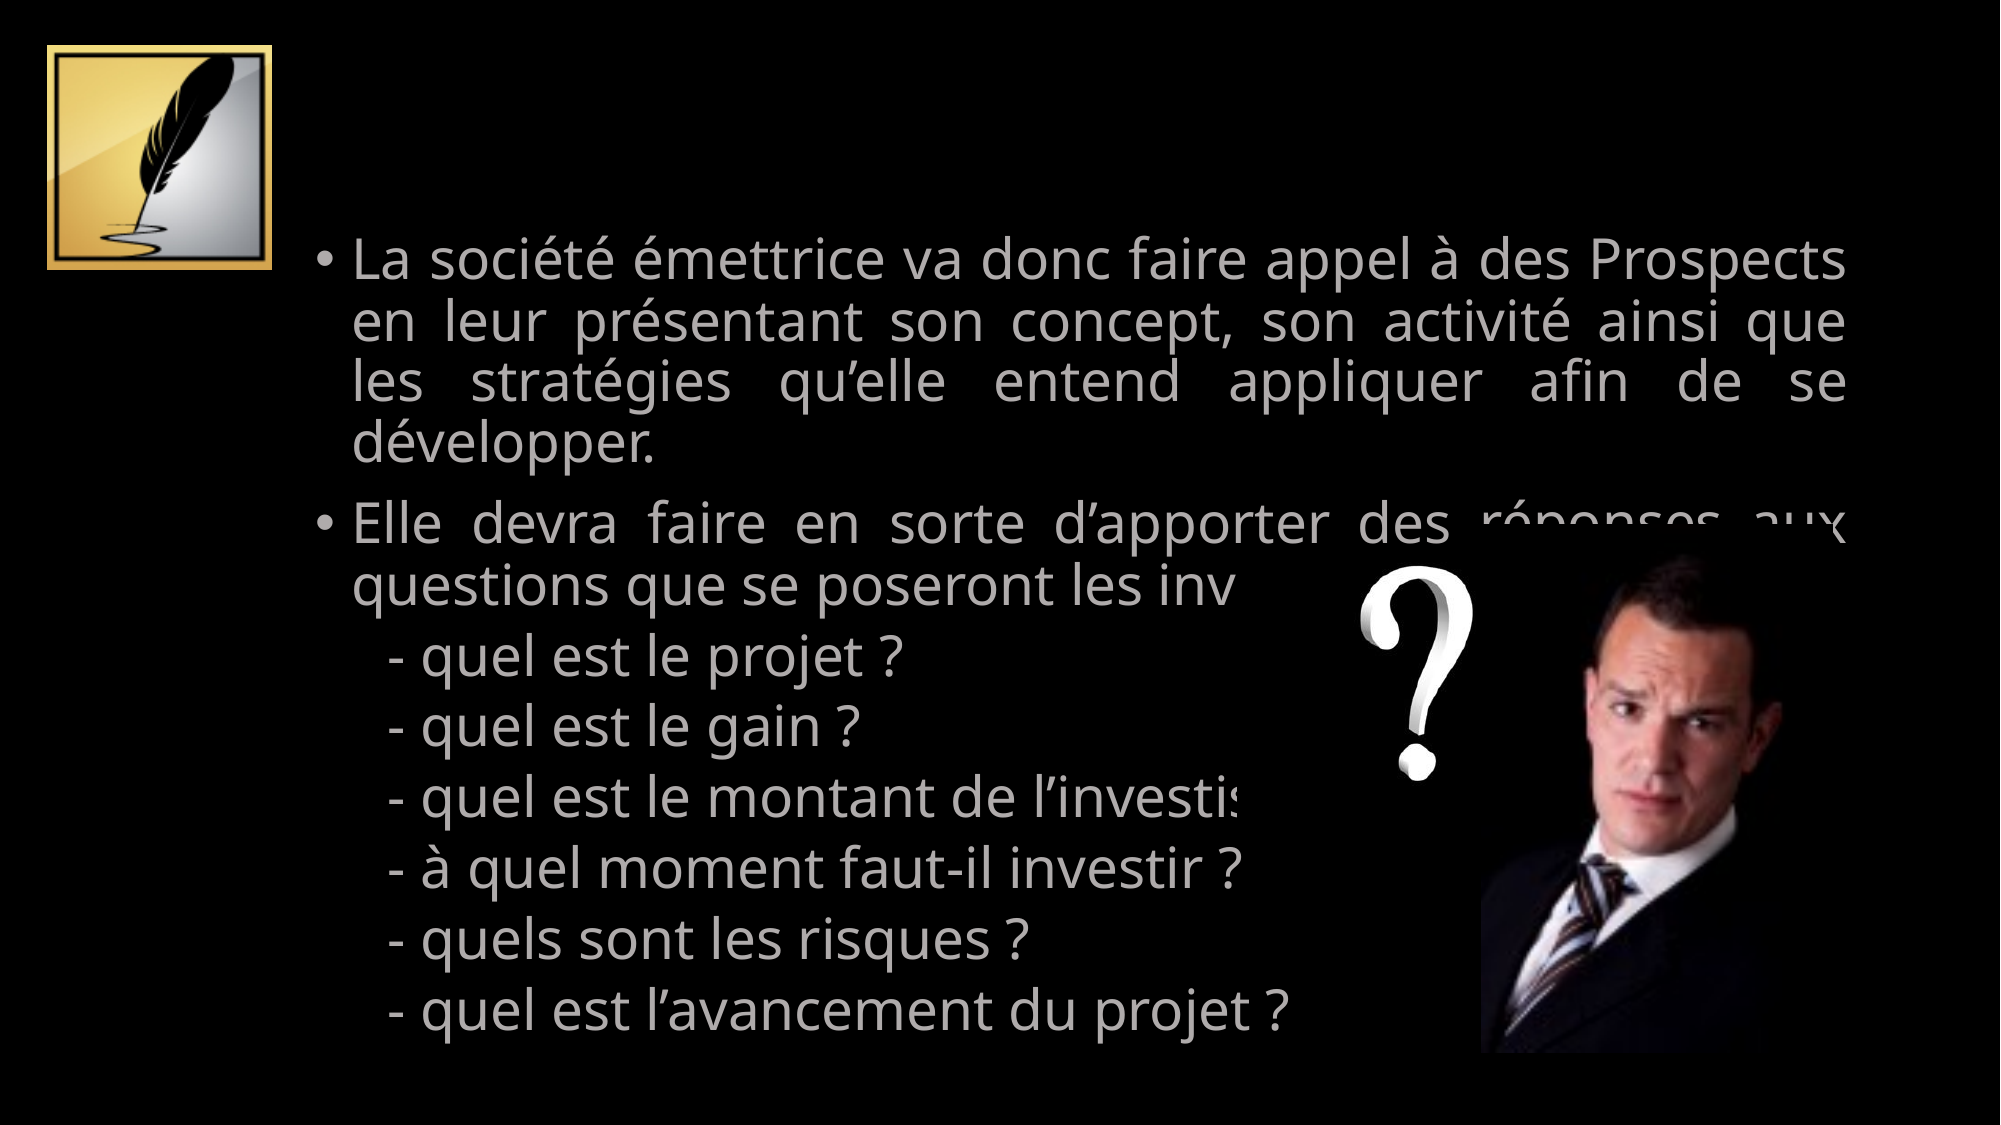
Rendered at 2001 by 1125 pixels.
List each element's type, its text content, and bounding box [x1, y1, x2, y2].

list La société émettrice va donc faire appel à des Prospects en leur présentant son concept, son activité ainsi que les stratégies qu’elle entend appliquer afin de se développer. Elle devra faire en sorte d’apporter des réponses aux questions que se poseront les investisseurs, qui sont : - quel est le projet ? - quel est le gain ? - quel est le montant de l’investissement ? - à quel moment faut-il investir ? - quels sont les risques ? - quel est l’avancement du projet ? [300, 223, 1863, 1053]
picture [47, 45, 272, 270]
picture [1237, 524, 1833, 1053]
